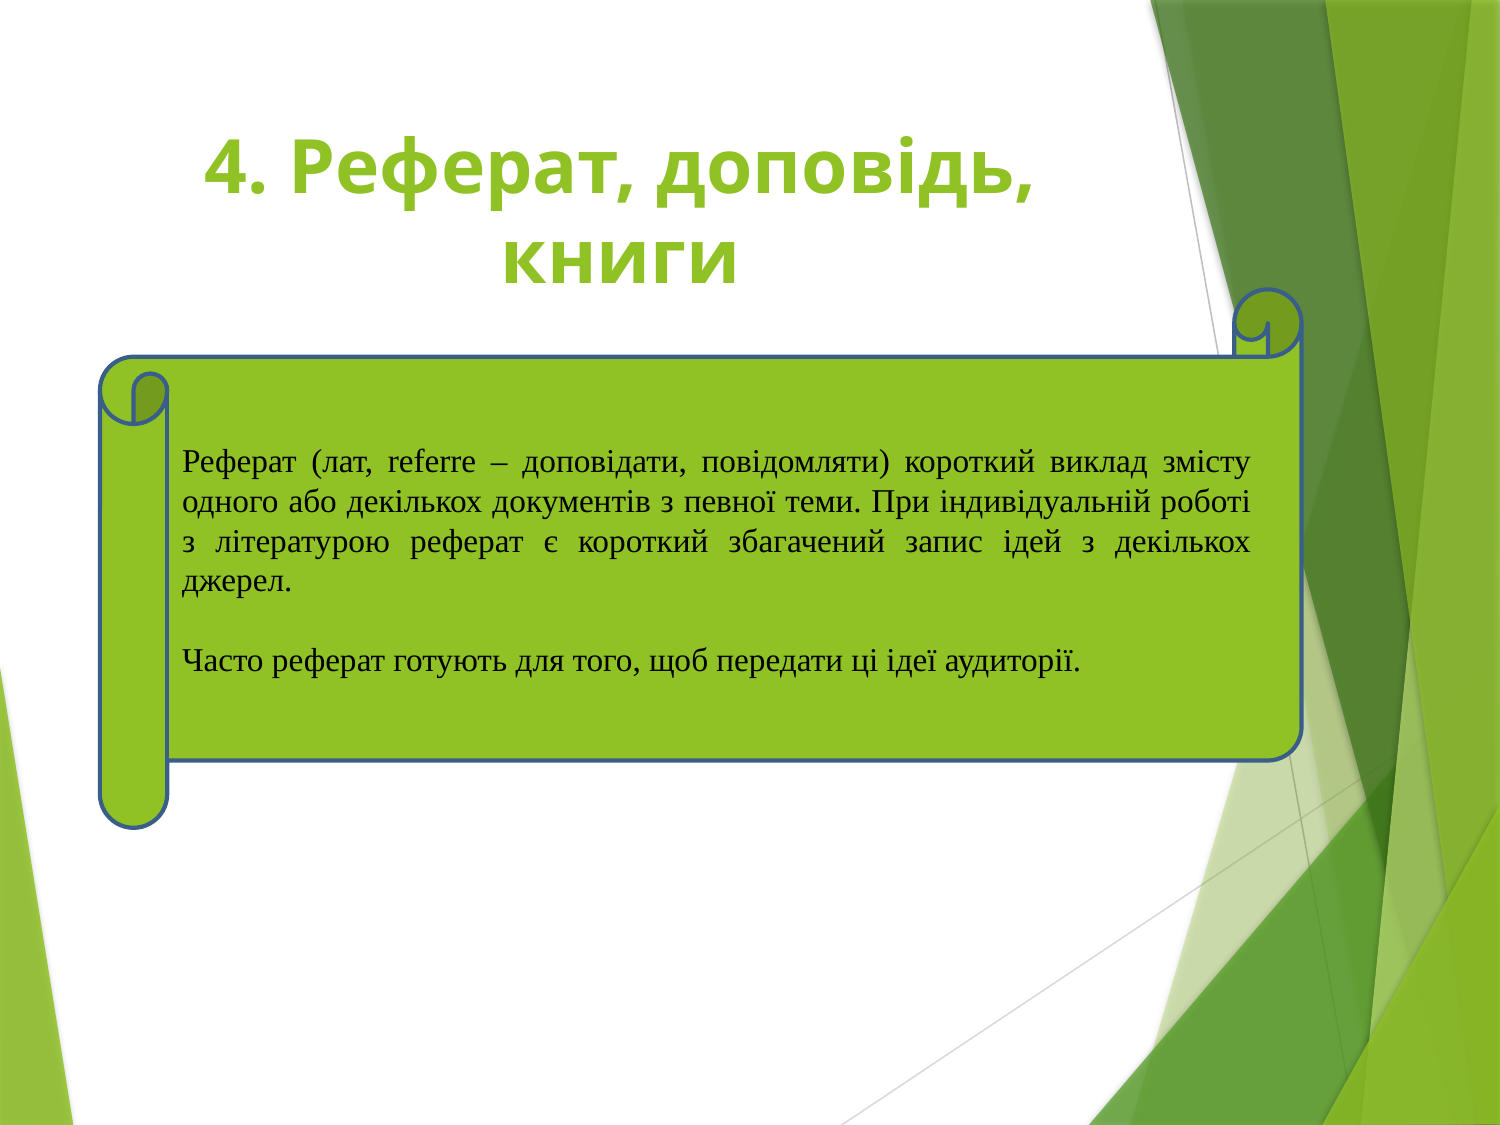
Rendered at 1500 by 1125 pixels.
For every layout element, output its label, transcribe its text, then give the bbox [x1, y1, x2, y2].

title 4. Реферат, доповідь, книги [99, 99, 1142, 317]
text_box Реферат (лат, referre – доповідати, повідомляти) короткий виклад змісту одного або декількох документів з певної теми. При індивідуальній роботі з літературою реферат є короткий збагачений запис ідей з декількох джерел. Часто реферат готують для того, щоб передати ці ідеї аудиторії. [99, 289, 1302, 828]
